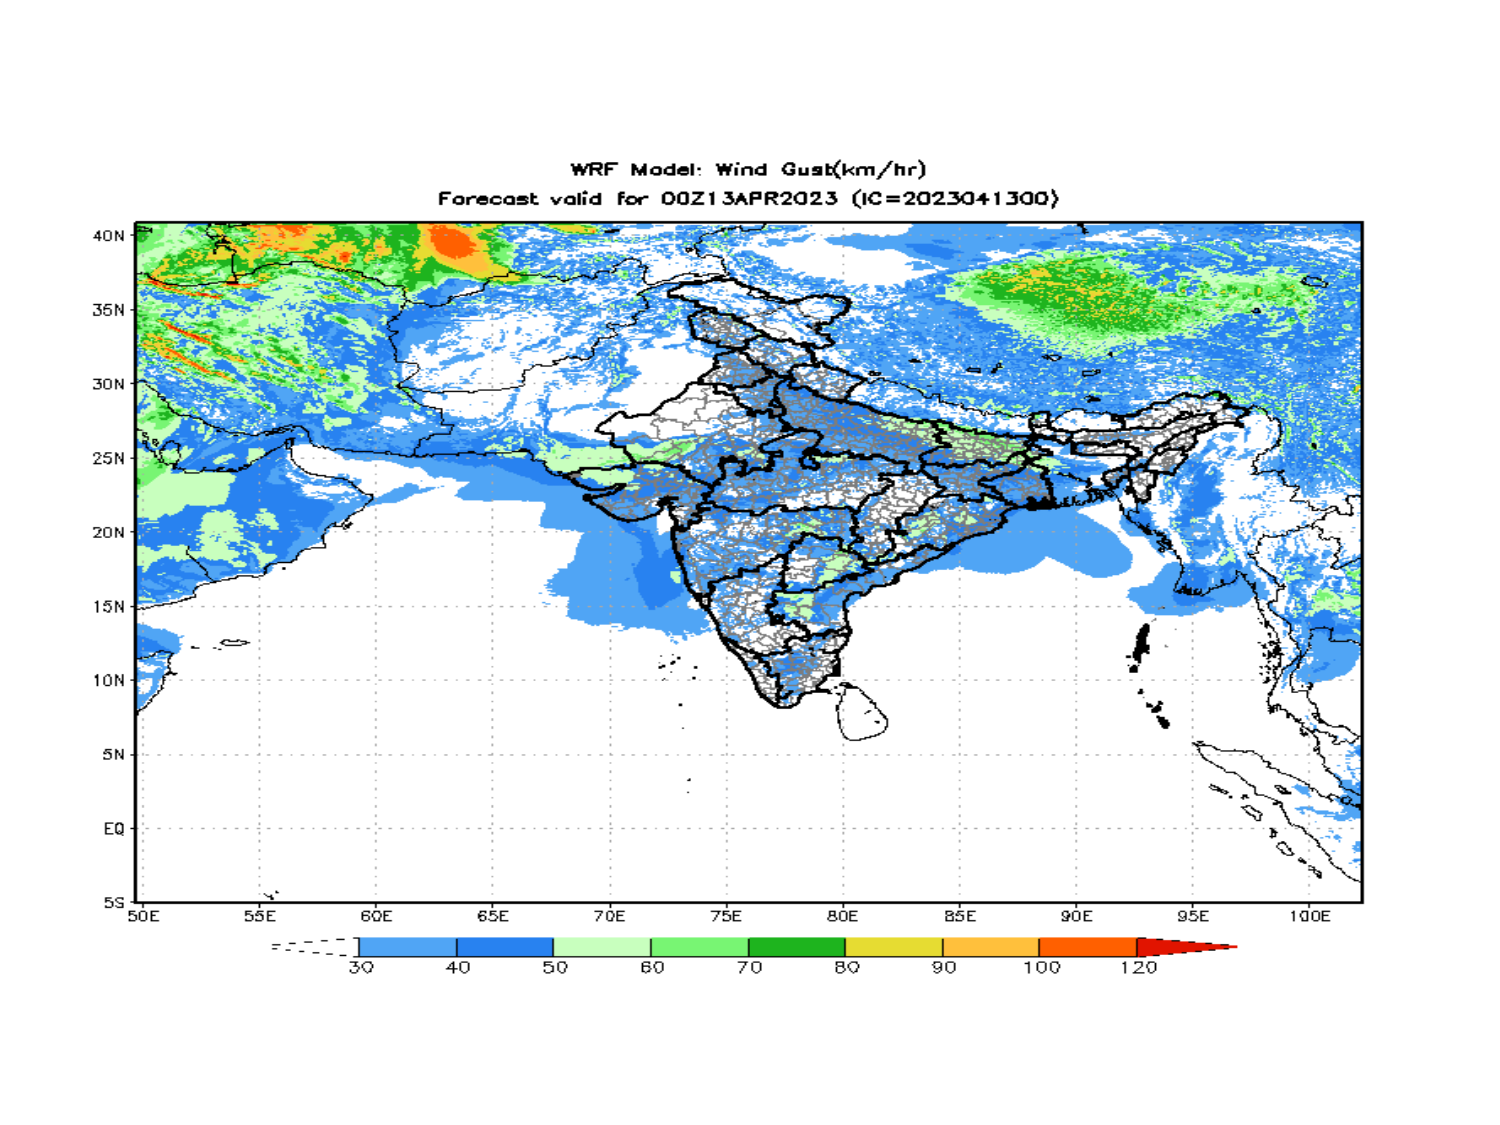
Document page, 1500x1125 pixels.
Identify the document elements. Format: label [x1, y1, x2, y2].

picture [74, 149, 1426, 976]
